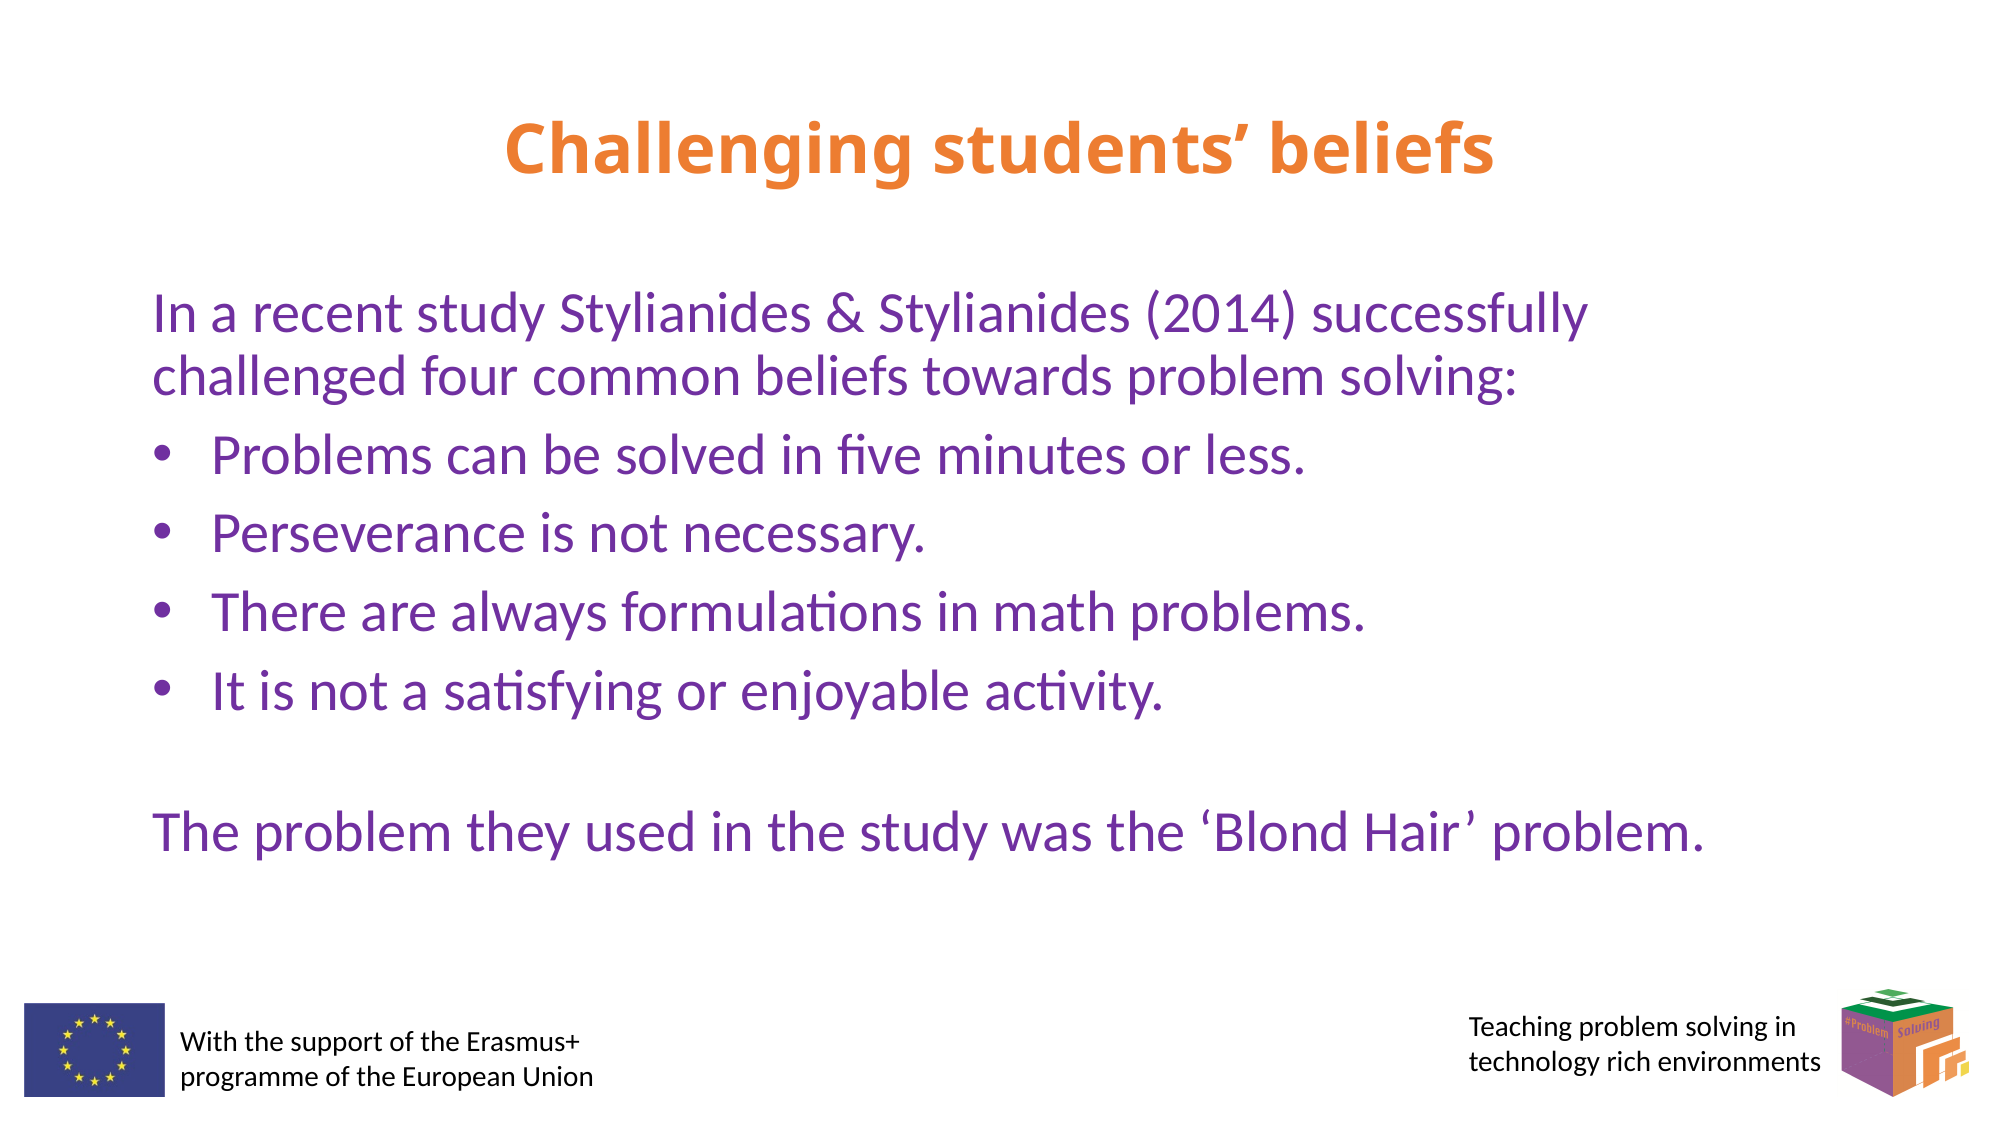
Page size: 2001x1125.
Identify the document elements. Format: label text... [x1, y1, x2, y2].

picture [24, 1003, 165, 1097]
title Challenging students’ beliefs [399, 87, 1600, 216]
list In a recent study Stylianides & Stylianides (2014) successfully challenged four common beliefs towards problem solving: Problems can be solved in five minutes or less. Perseverance is not necessary. There are always formulations in math problems. It is not a satisfying or enjoyable activity. The problem they used in the study was the ‘Blond Hair’ problem. [137, 275, 1863, 989]
picture [1837, 989, 1969, 1097]
